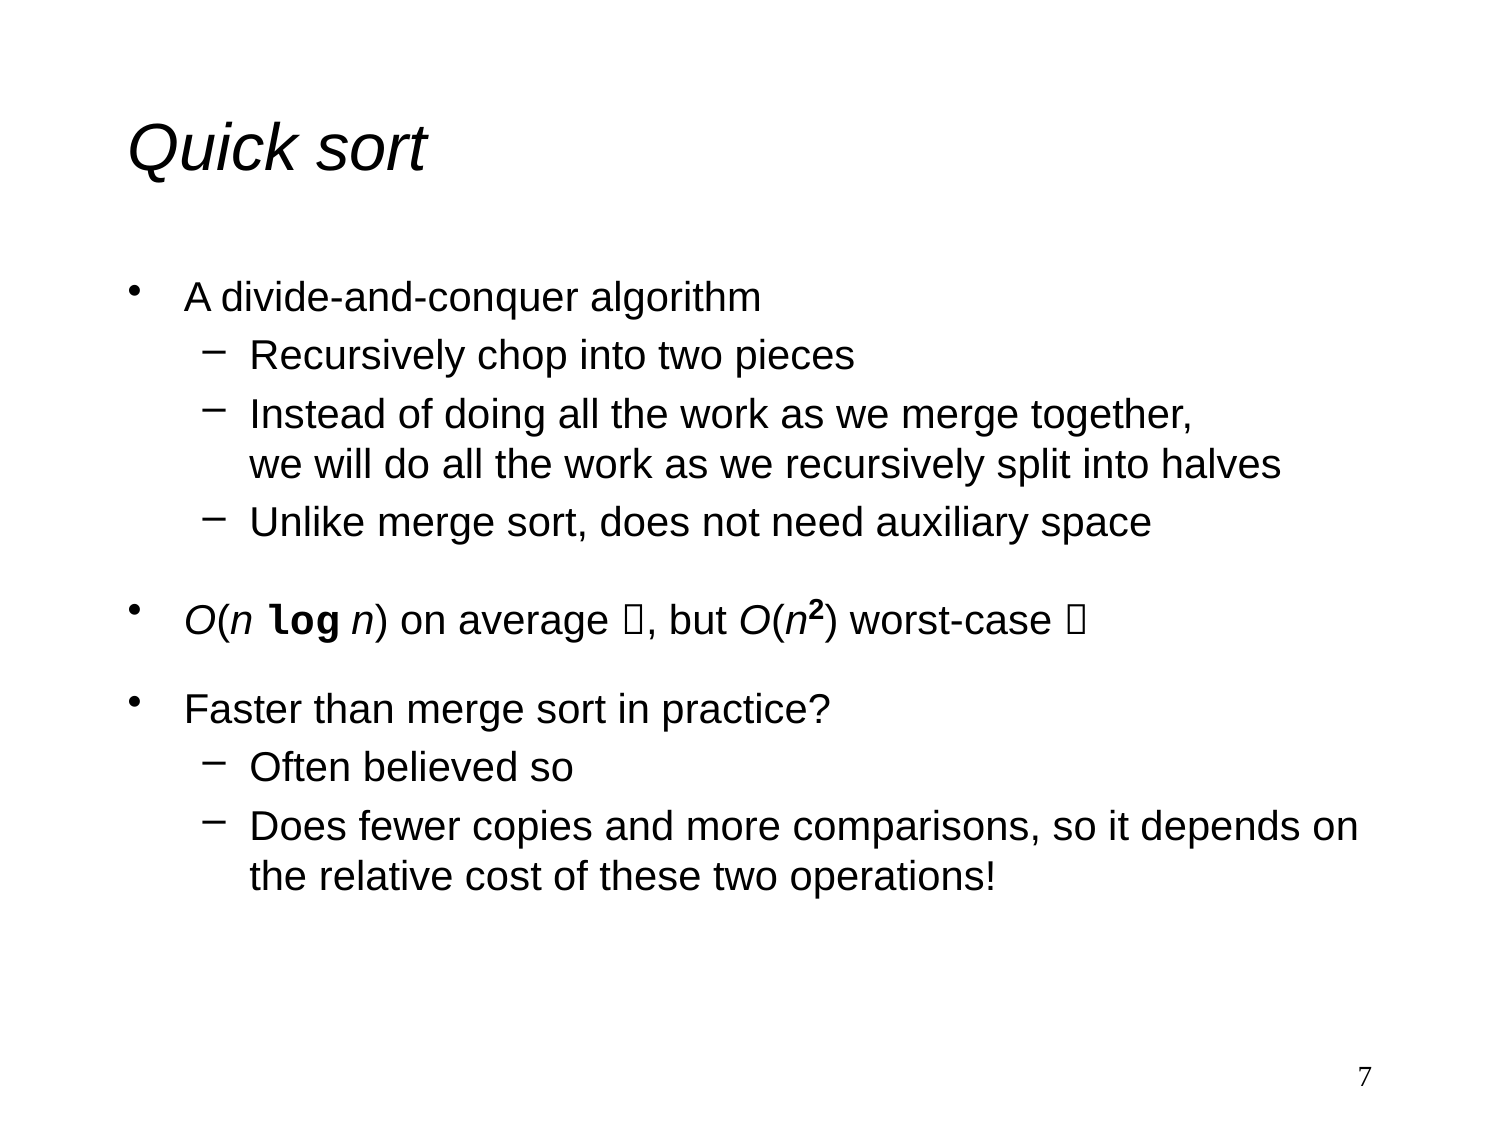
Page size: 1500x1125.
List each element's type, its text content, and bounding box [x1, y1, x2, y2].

title Quick sort [112, 49, 1388, 238]
list A divide-and-conquer algorithm Recursively chop into two pieces Instead of doing all the work as we merge together, we will do all the work as we recursively split into halves Unlike merge sort, does not need auxiliary space O(n log n) on average , but O(n2) worst-case  Faster than merge sort in practice? Often believed so Does fewer copies and more comparisons, so it depends on the relative cost of these two operations! [112, 262, 1388, 1001]
slide_number 7 [1074, 1049, 1388, 1125]
